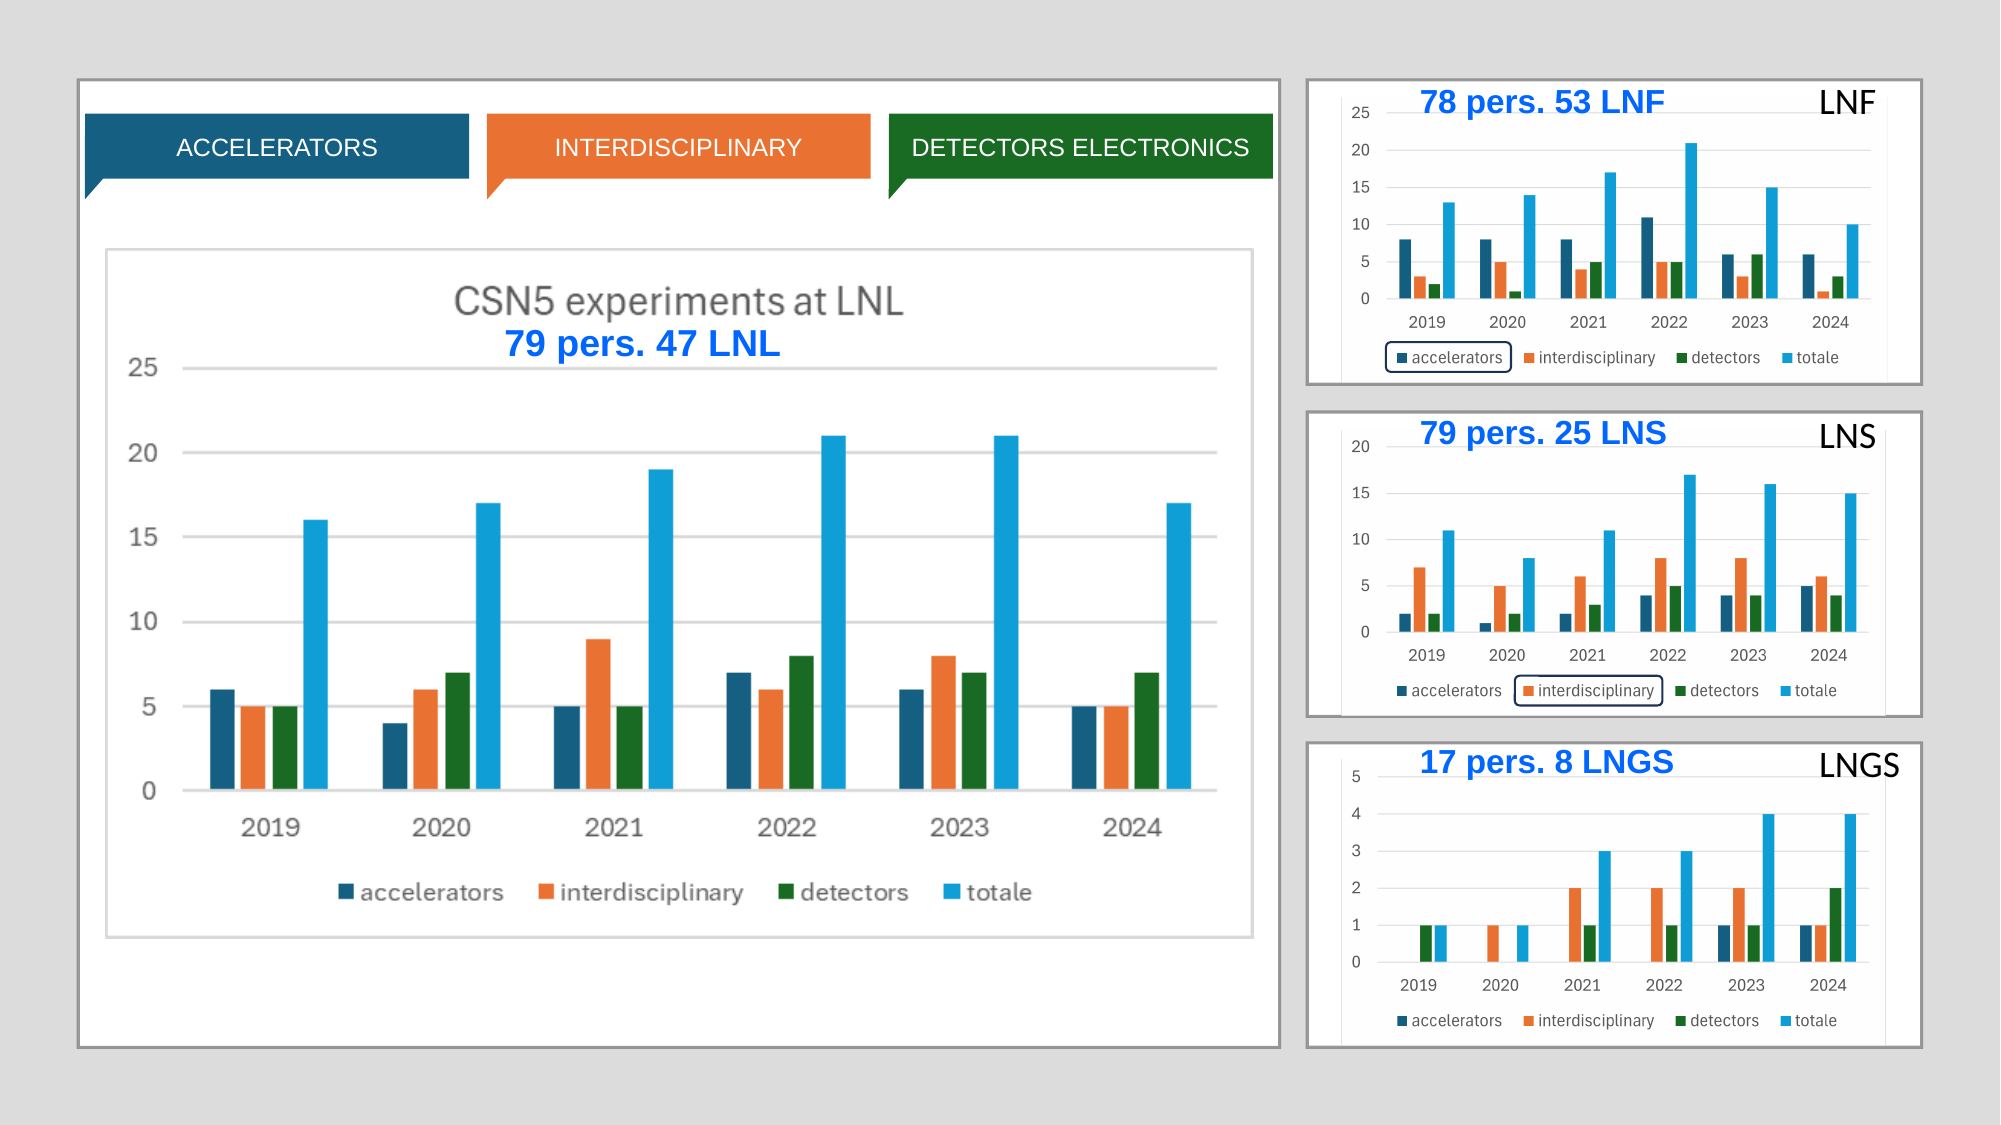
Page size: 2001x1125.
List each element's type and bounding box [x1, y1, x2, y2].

text_box [471, 113, 871, 202]
picture [105, 248, 1254, 939]
text_box [1916, 79, 1923, 385]
text_box [1306, 742, 1923, 1048]
text_box [69, 113, 470, 202]
text_box [1916, 411, 1923, 717]
text_box [0, 0, 2000, 1125]
text_box [1306, 79, 1341, 385]
text_box [1341, 69, 1916, 1046]
text_box [77, 79, 1281, 1048]
text_box [1306, 411, 1341, 717]
text_box [873, 113, 1273, 202]
